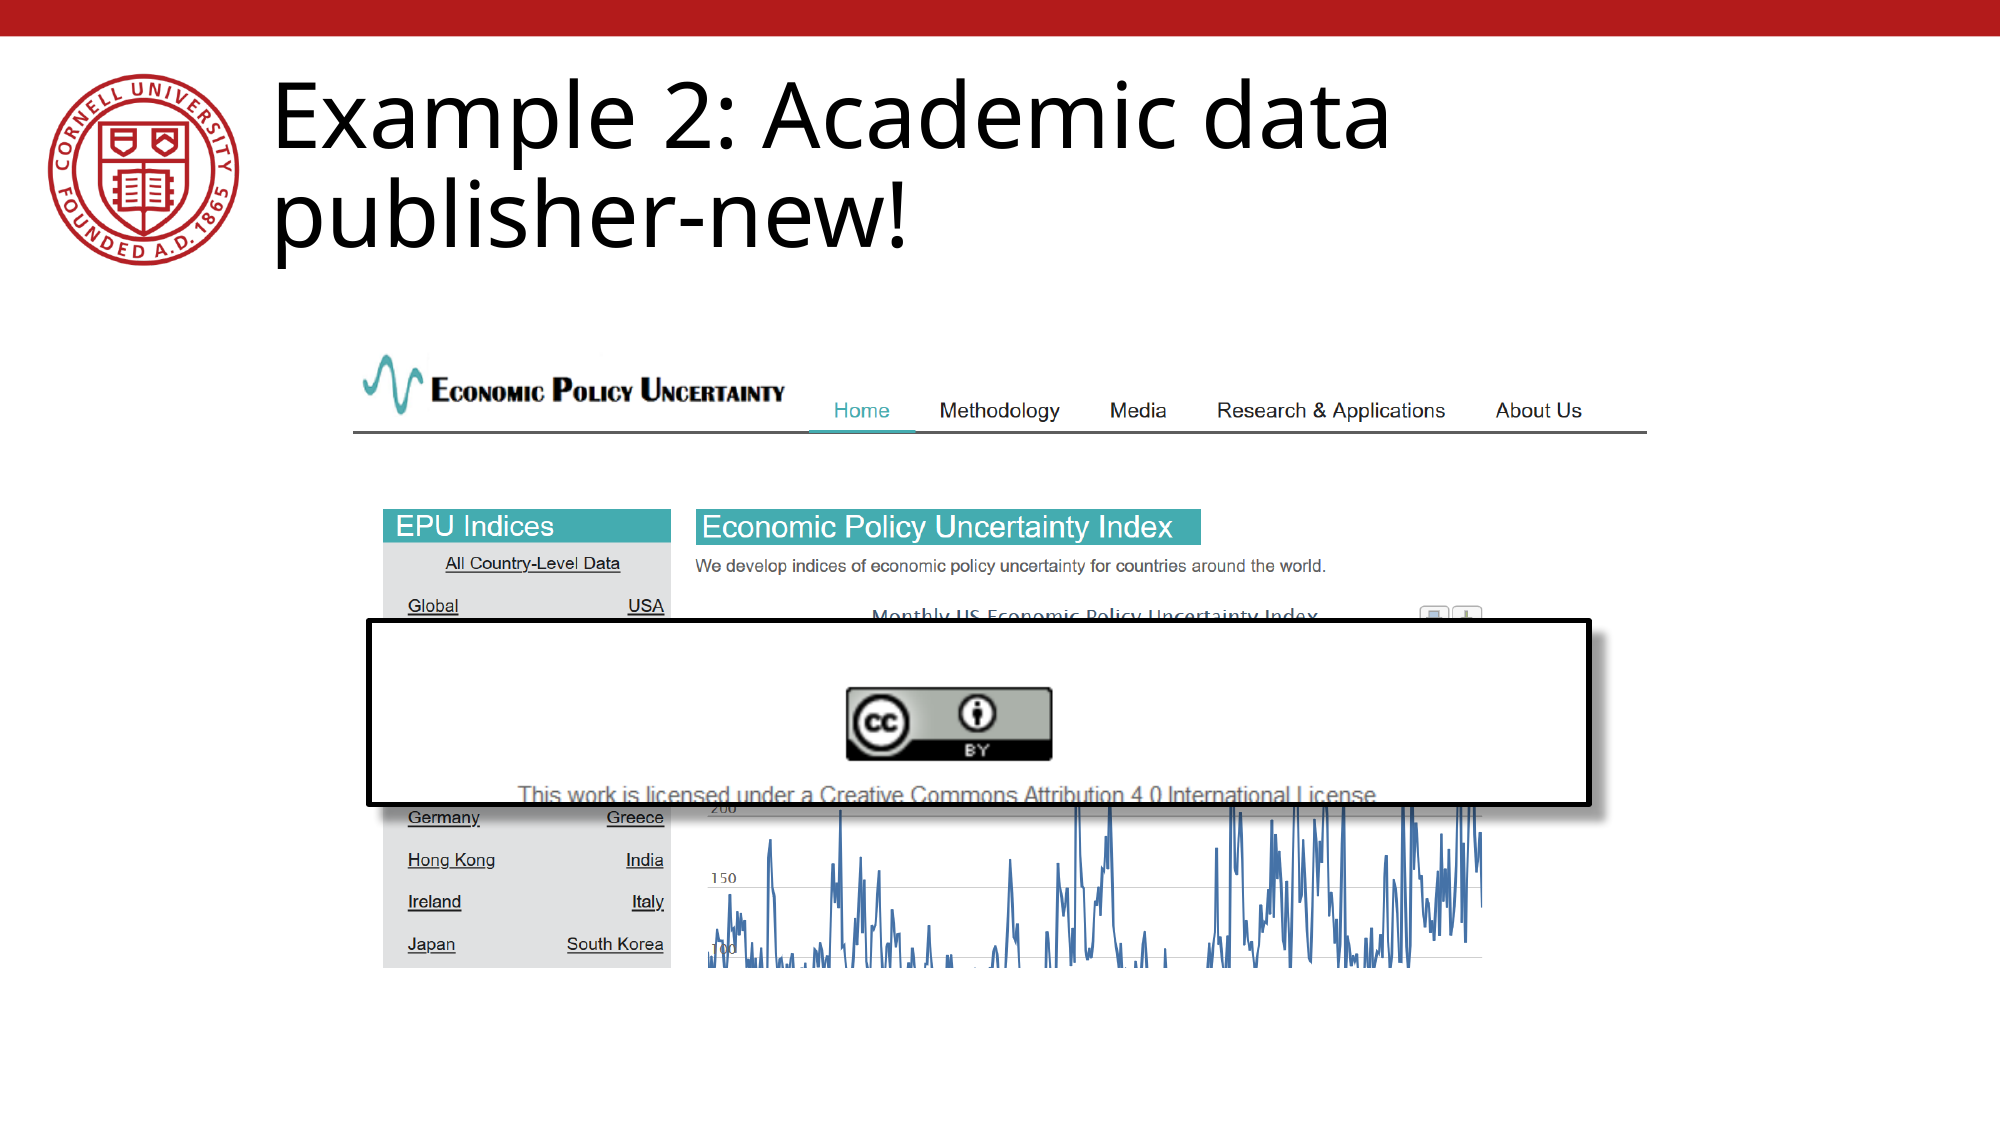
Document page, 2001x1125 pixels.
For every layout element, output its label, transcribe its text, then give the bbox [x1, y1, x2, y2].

picture [371, 623, 1586, 802]
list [353, 352, 1647, 968]
picture [39, 65, 255, 274]
title Example 2: Academic data publisher-new! [255, 59, 1860, 278]
